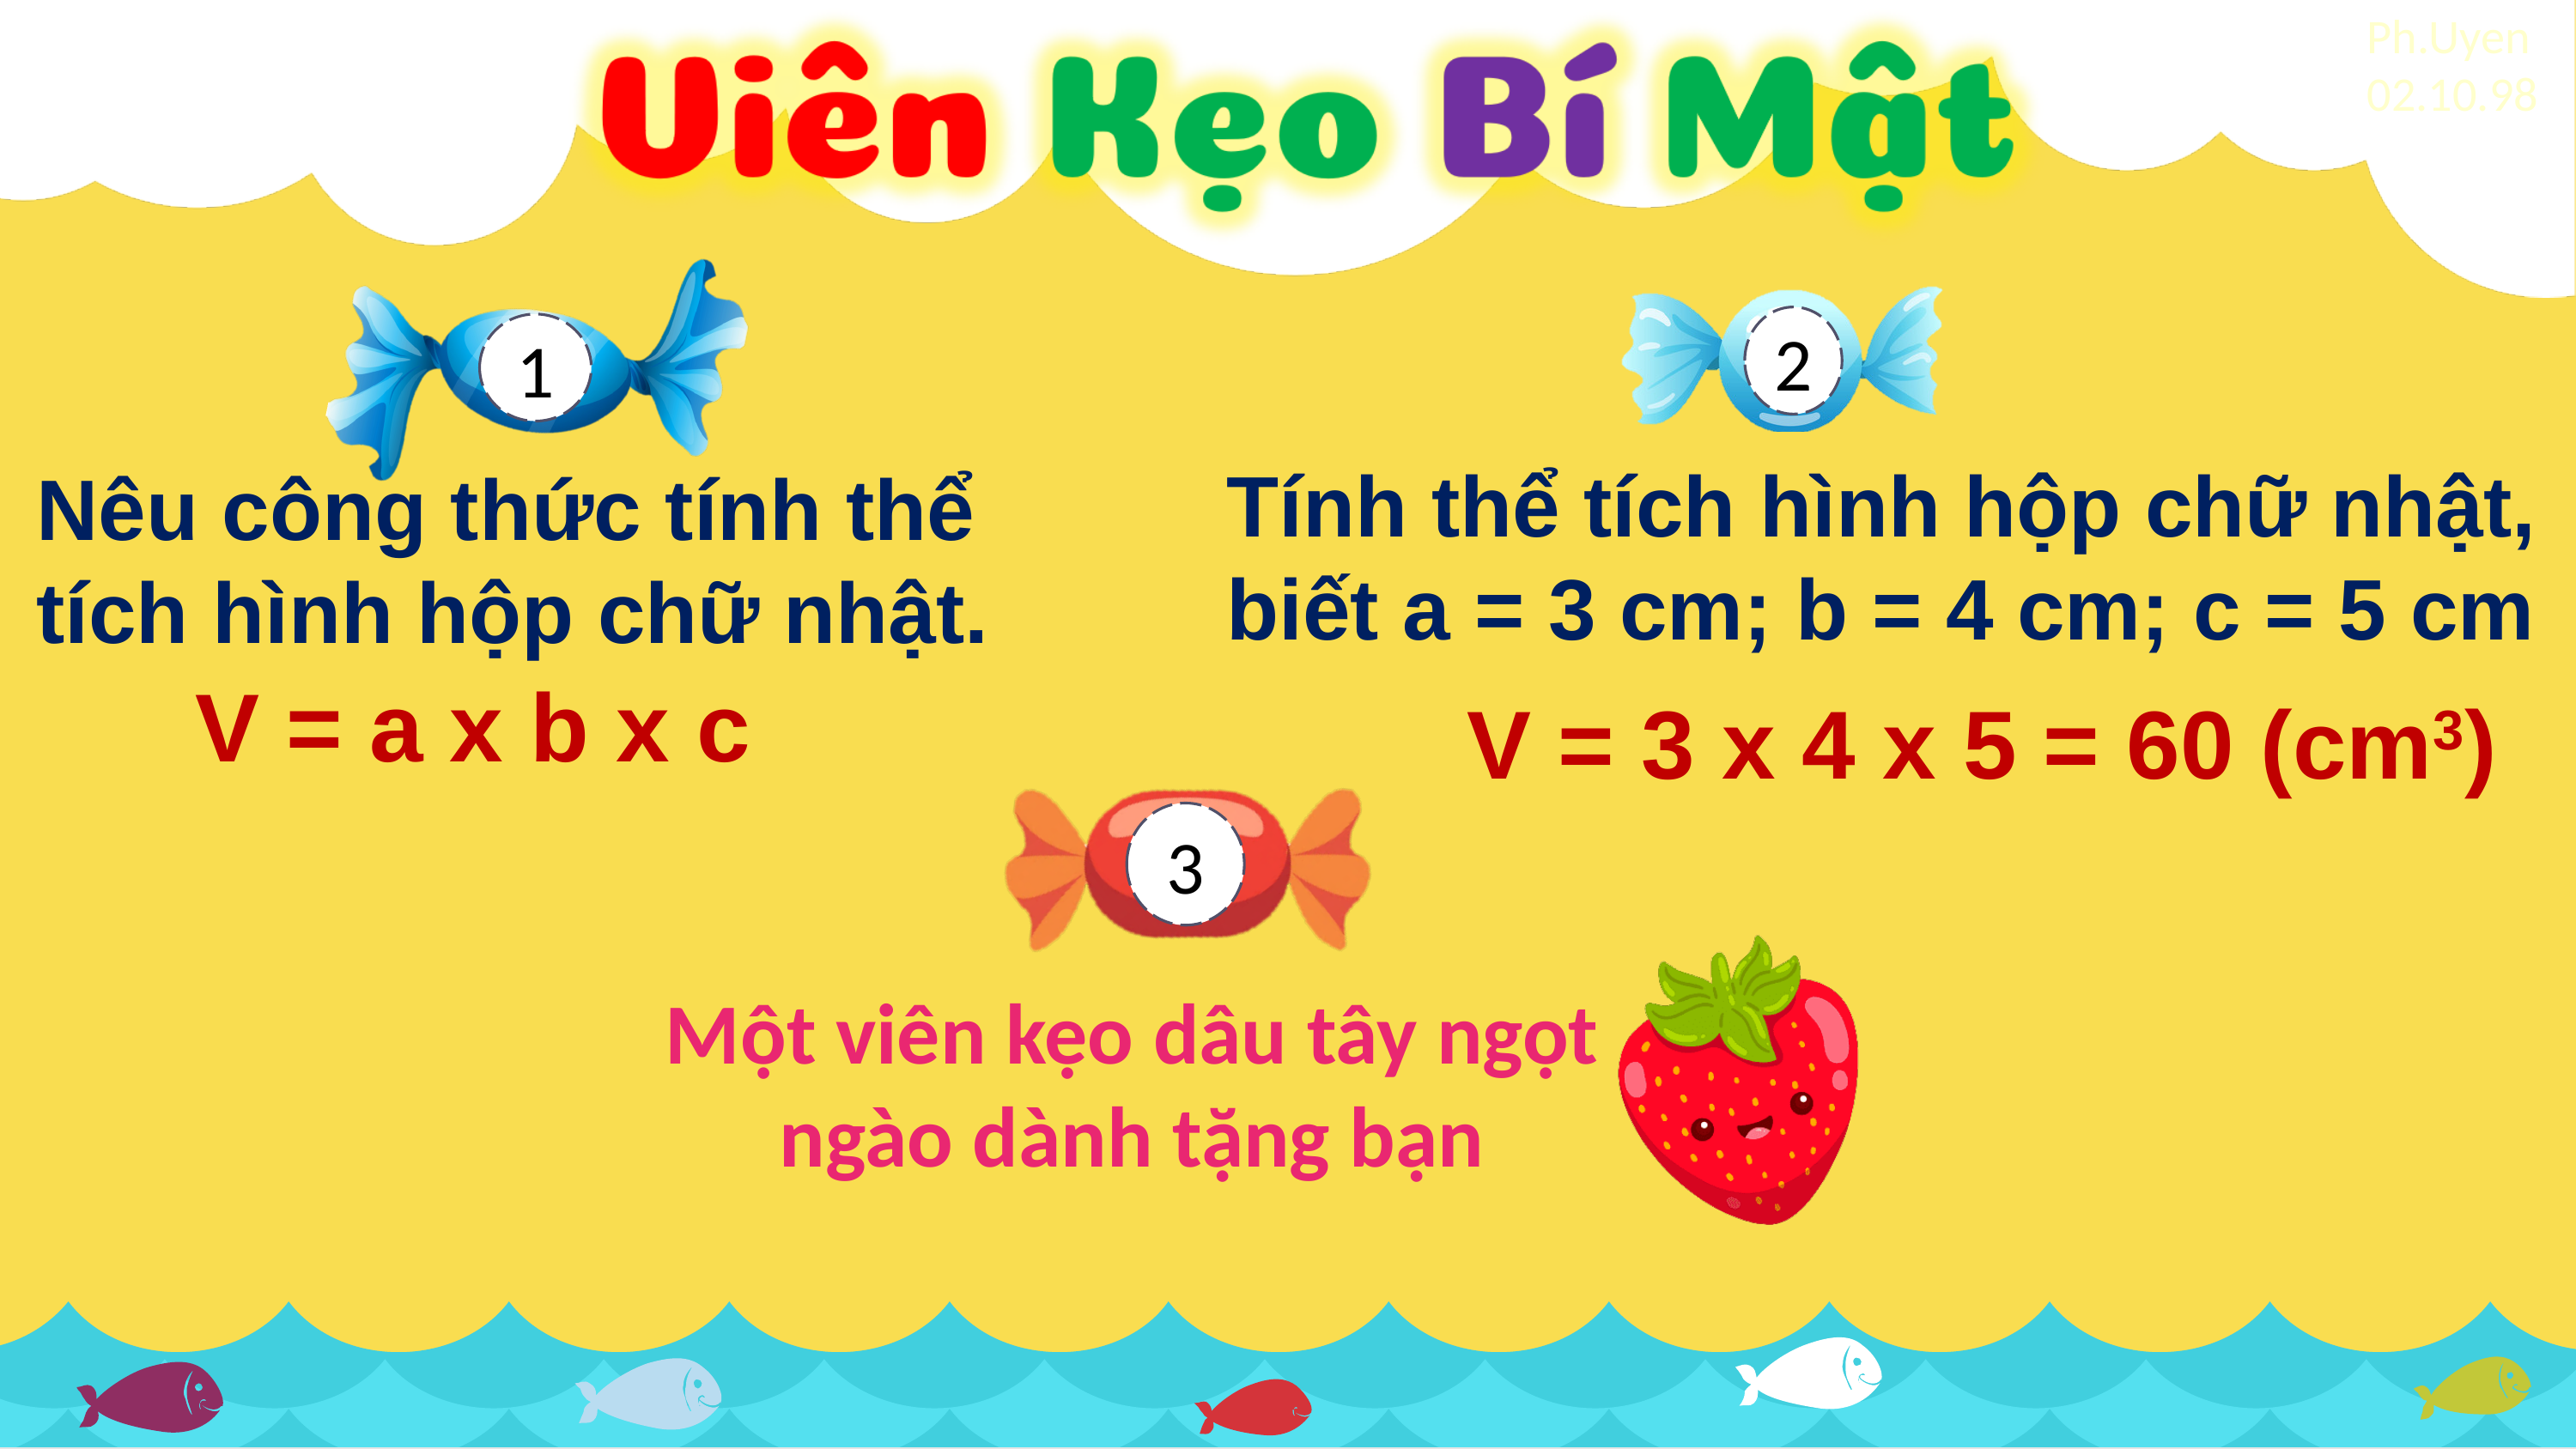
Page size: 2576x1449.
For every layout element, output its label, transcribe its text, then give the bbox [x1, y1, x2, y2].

text_box Một viên kẹo dâu tây ngọt ngào dành tặng bạn [594, 972, 1578, 1191]
picture [0, 0, 2576, 1352]
text_box V = 3 x 4 x 5 = 60 (cm3) [1454, 676, 2510, 804]
text_box Nêu công thức tính thể tích hình hộp chữ nhật. [23, 448, 1133, 667]
text_box V = a x b x c [182, 658, 764, 788]
text_box Tính thể tích hình hộp chữ nhật, biết a = 3 cm; b = 4 cm; c = 5 cm [1213, 445, 2576, 664]
